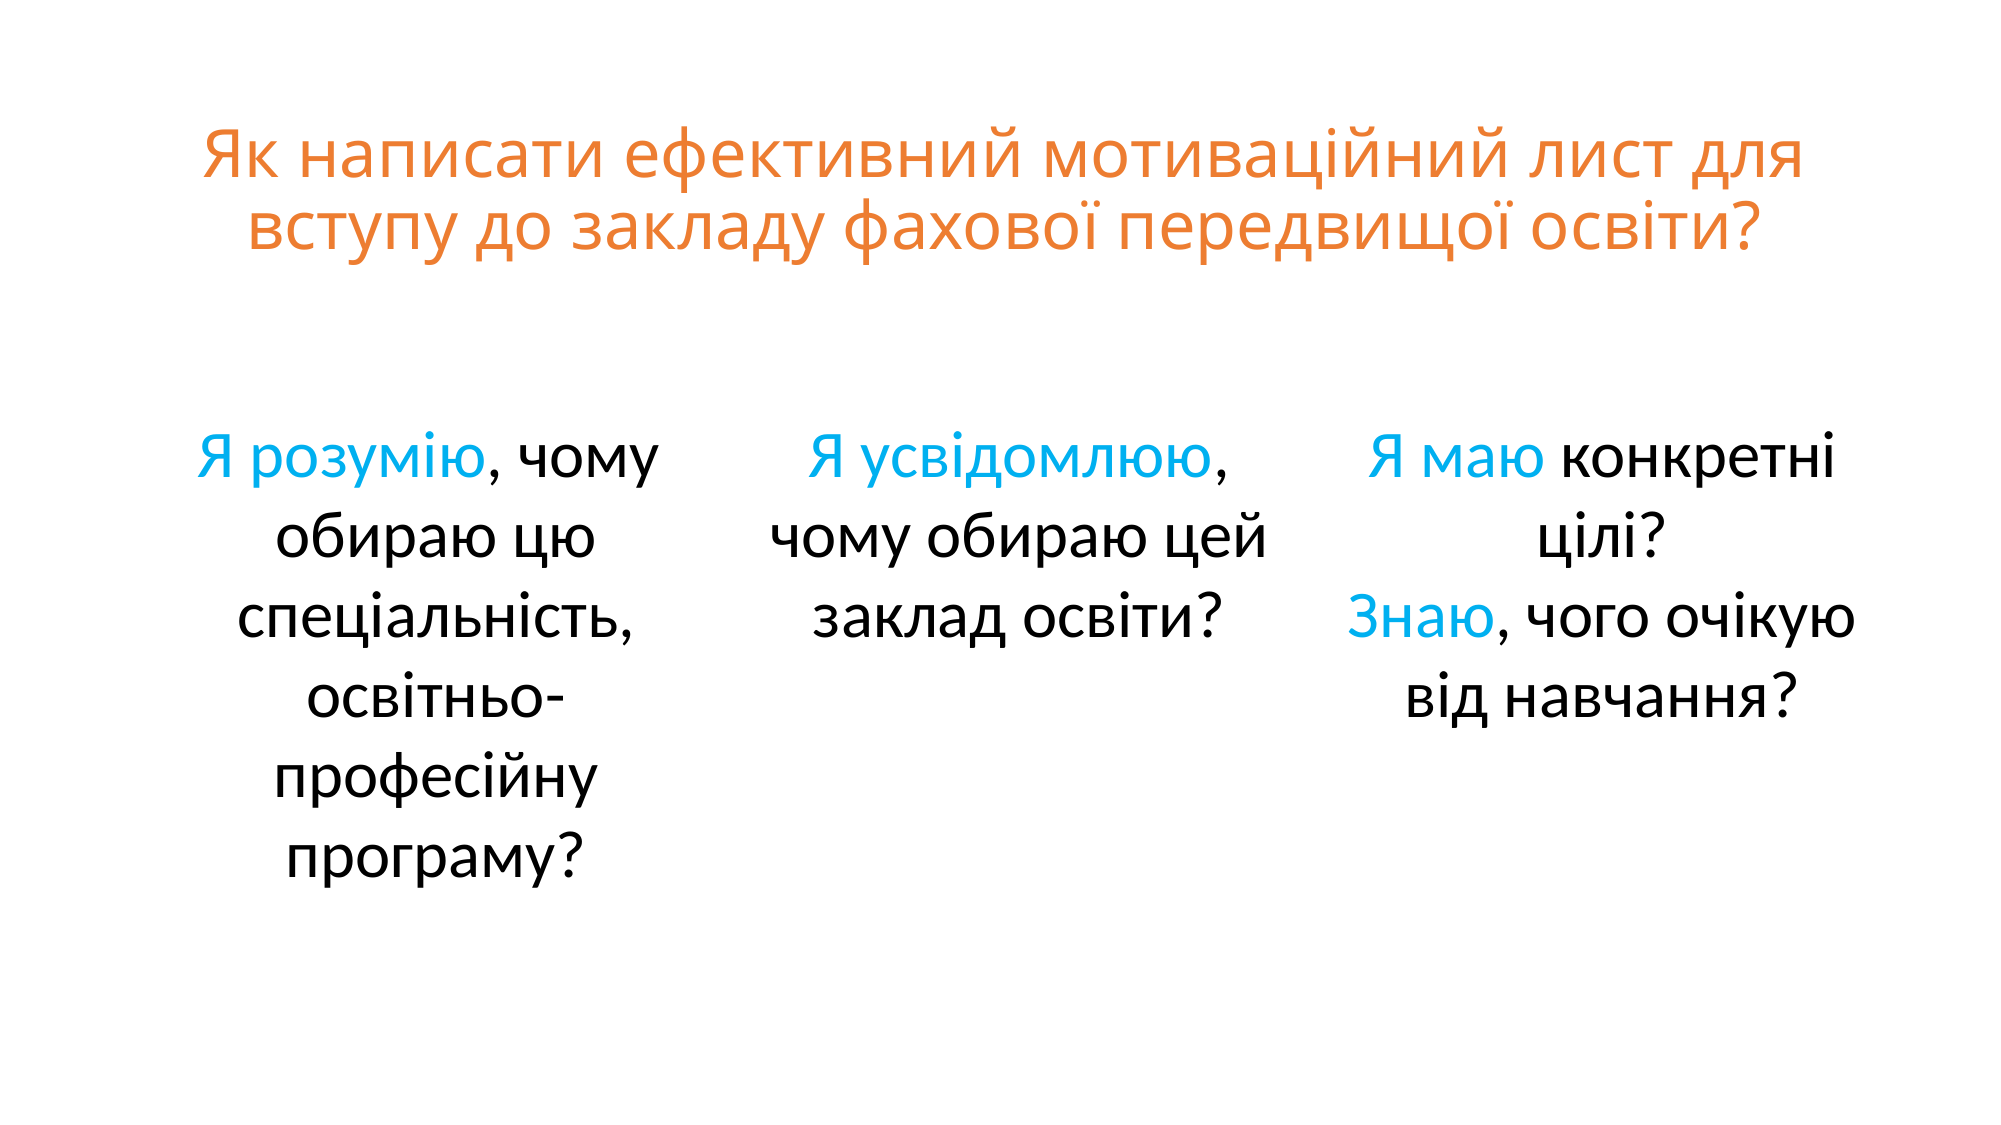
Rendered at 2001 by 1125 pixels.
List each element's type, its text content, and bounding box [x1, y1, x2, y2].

text_box Я розумію, чому обираю цю спеціальність, освітньо-професійну програму? [141, 379, 724, 845]
text_box Я маю конкретні цілі? Знаю, чого очікую від навчання? [1307, 379, 1898, 845]
text_box Я усвідомлюю, чому обираю цей заклад освіти? [717, 379, 1315, 845]
title Як написати ефективний мотиваційний лист для вступу до закладу фахової передвищої освіти? [142, 148, 1868, 315]
